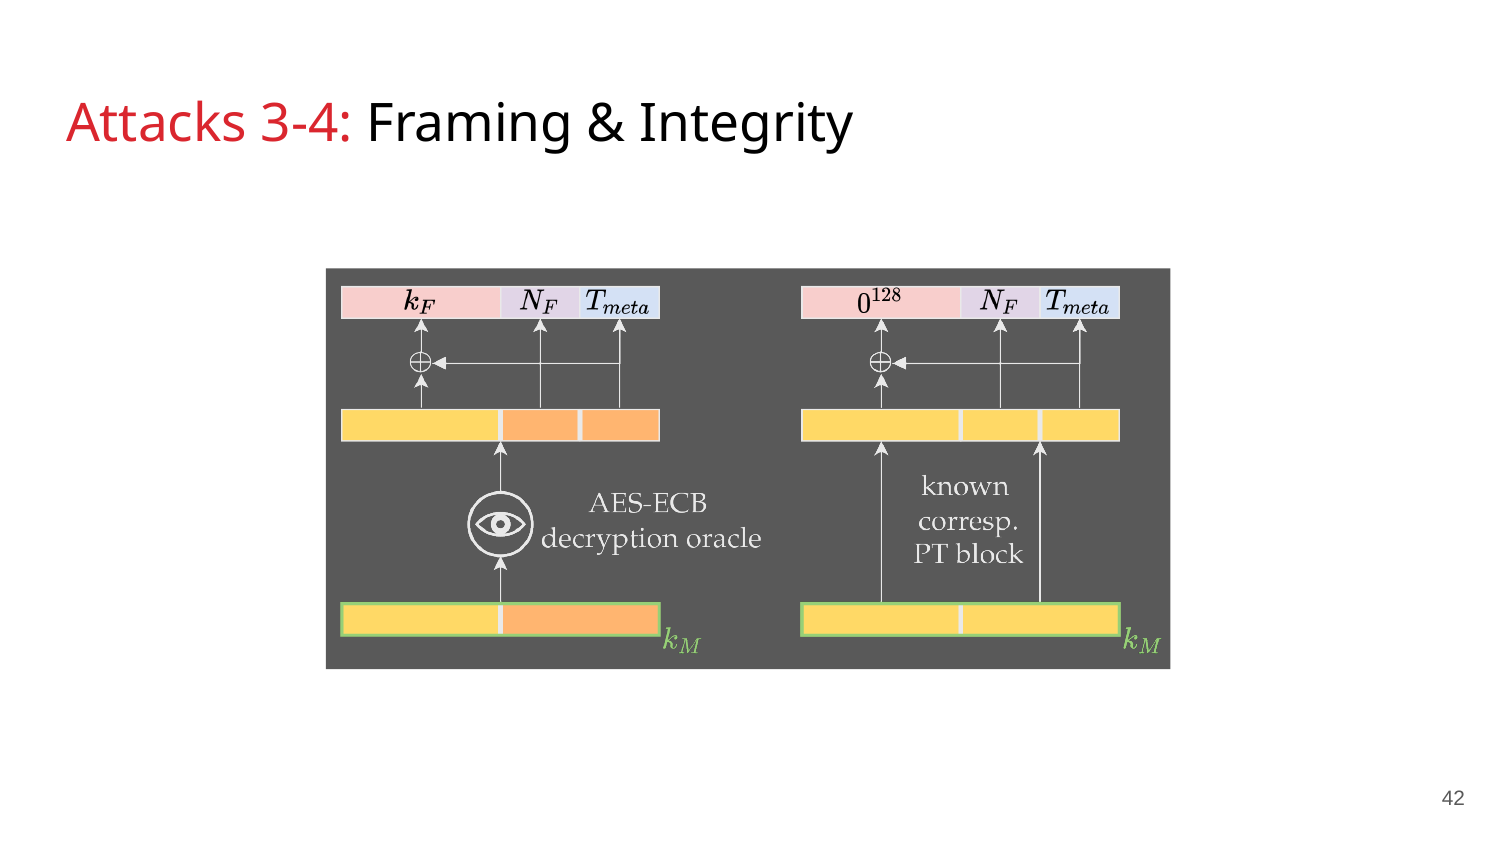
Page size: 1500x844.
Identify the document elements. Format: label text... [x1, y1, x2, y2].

slide_number 42 [1389, 764, 1480, 830]
title Attacks 3-4: Framing & Integrity [51, 72, 1449, 167]
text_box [325, 268, 1250, 670]
